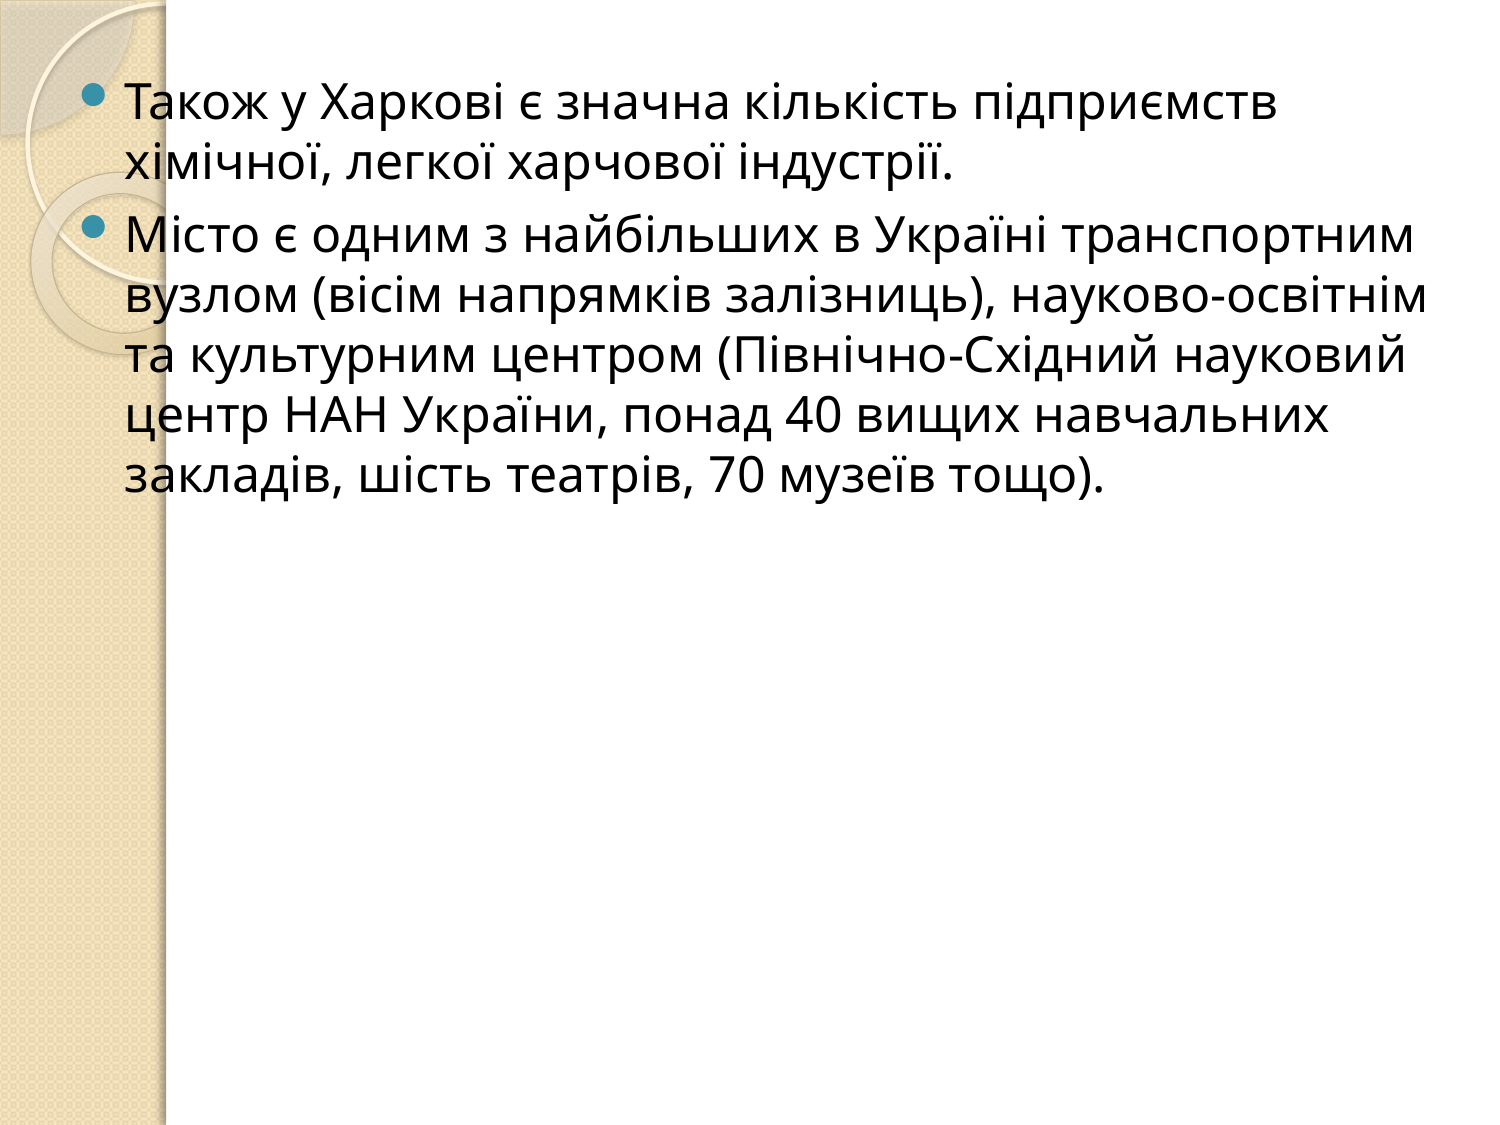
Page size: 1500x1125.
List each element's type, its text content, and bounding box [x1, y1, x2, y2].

list Також у Харкові є значна кількість підприємств хімічної, легкої харчової індустрії. Місто є одним з найбільших в Україні транспортним вузлом (вісім напрямків залізниць), науково-освітнім та культурним центром (Північно-Східний науковий центр НАН України, понад 40 вищих навчальних закладів, шість театрів, 70 музеїв тощо). [50, 62, 1466, 1063]
